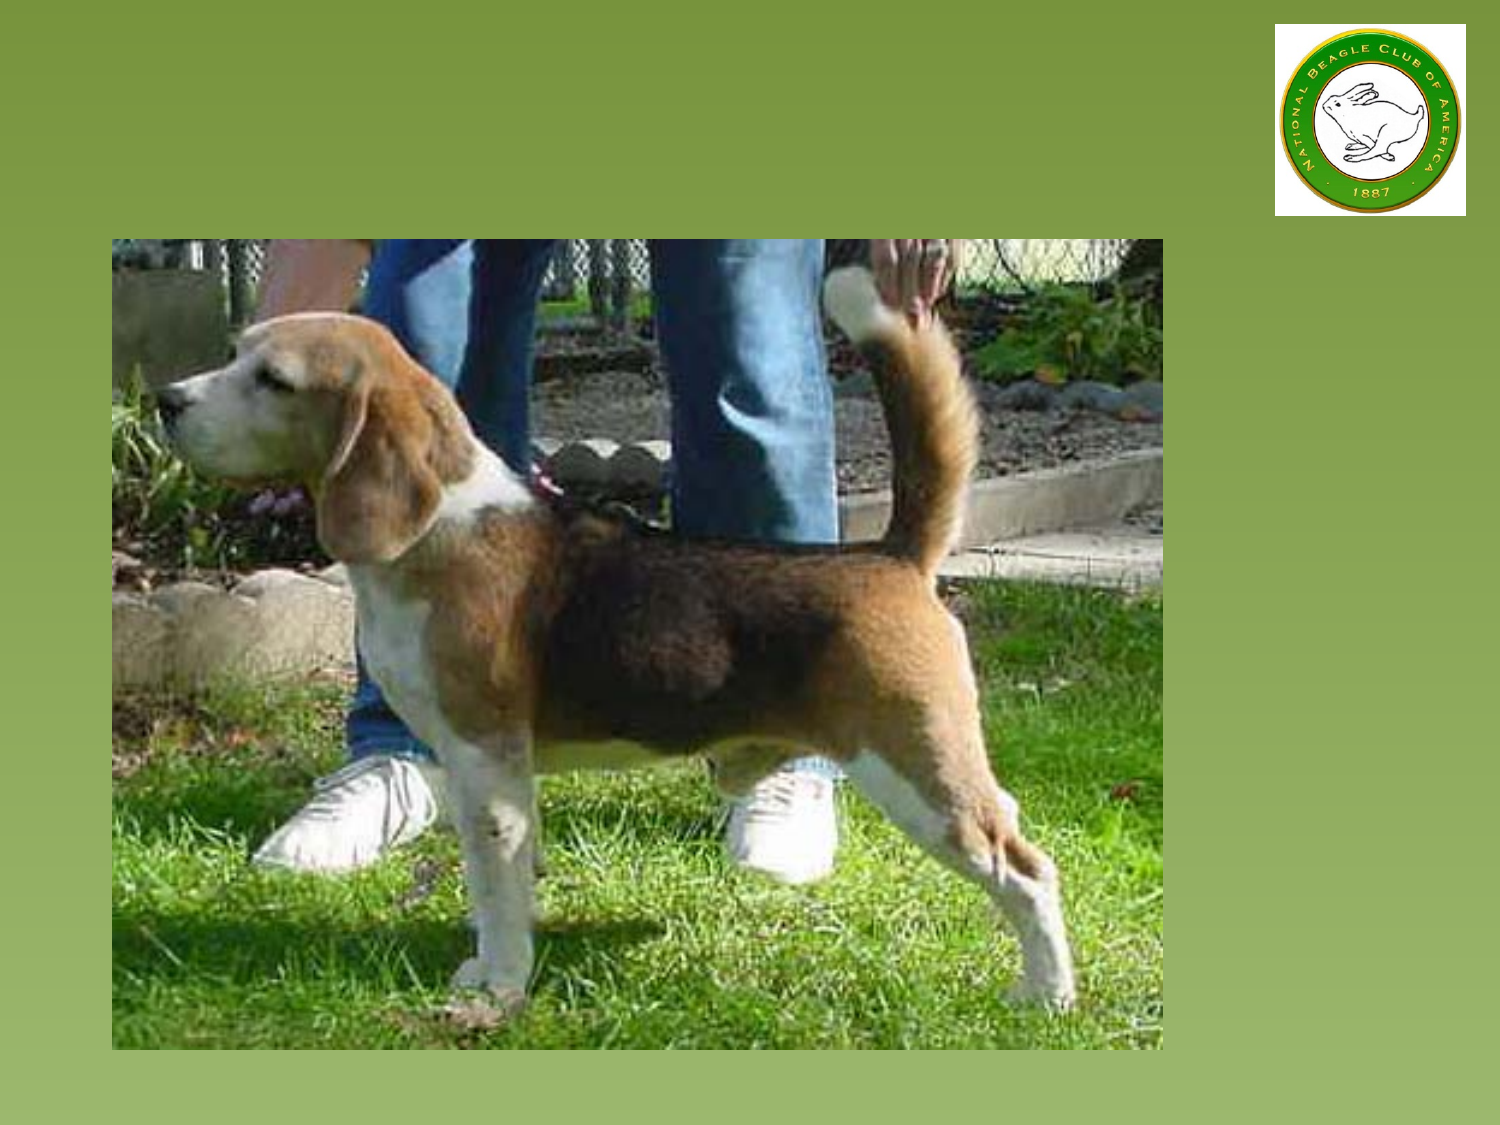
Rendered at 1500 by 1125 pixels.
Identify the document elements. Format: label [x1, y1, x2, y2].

picture [1274, 24, 1466, 216]
list [112, 239, 1163, 1050]
